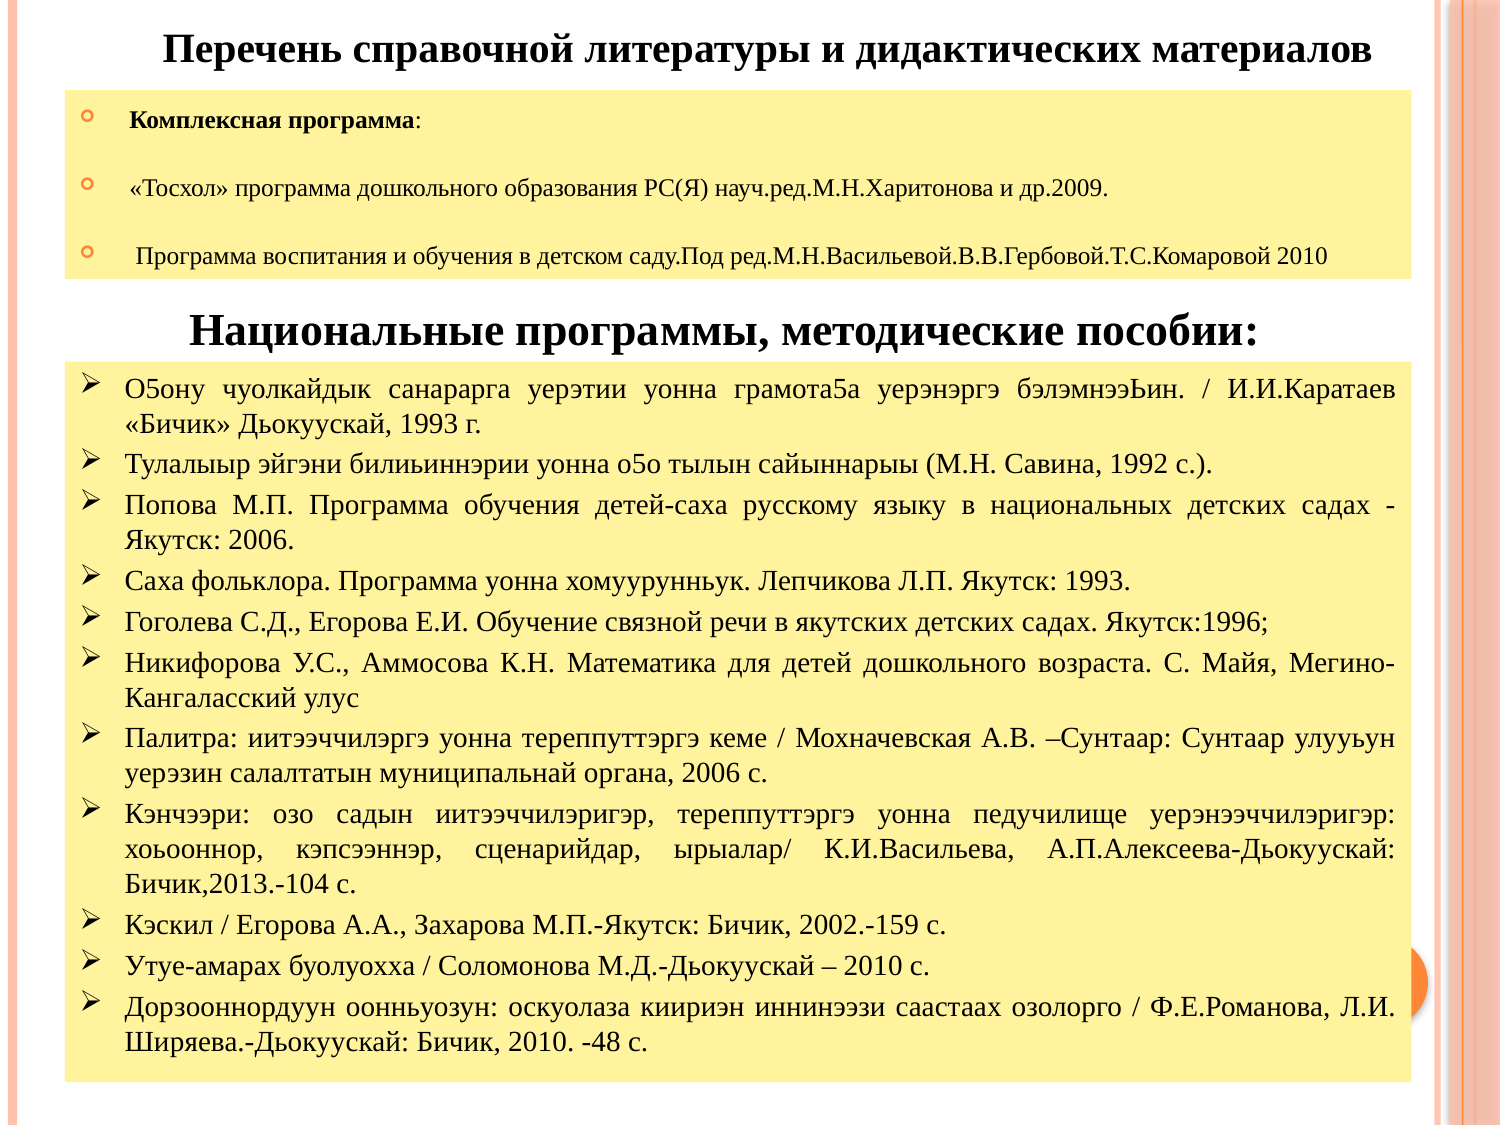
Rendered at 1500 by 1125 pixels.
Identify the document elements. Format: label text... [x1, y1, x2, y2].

text_box Национальные программы, методические пособии: [112, 290, 1338, 361]
text_box О5ону чуолкайдык санарарга уерэтии уонна грамота5а уерэнэргэ бэлэмнээЬин. / И.И.Каратаев «Бичик» Дьокуускай, 1993 г. Тулалыыр эйгэни билиьиннэрии уонна о5о тылын сайыннарыы (М.Н. Савина, 1992 с.). Попова М.П. Программа обучения детей-саха русскому языку в национальных детских садах - Якутск: 2006. Саха фольклора. Программа уонна хомуурунньук. Лепчикова Л.П. Якутск: 1993. Гоголева С.Д., Егорова Е.И. Обучение связной речи в якутских детских садах. Якутск:1996; Никифорова У.С., Аммосова К.Н. Математика для детей дошкольного возраста. С. Майя, Мегино-Кангаласский улус Палитра: иитээччилэргэ уонна тереппуттэргэ кеме / Мохначевская А.В. –Сунтаар: Сунтаар улууьун уерэзин салалтатын муниципальнай органа, 2006 с. Кэнчээри: озо садын иитээччилэригэр, тереппуттэргэ уонна педучилище уерэнээччилэригэр: хоьооннор, кэпсээннэр, сценарийдар, ырыалар/ К.И.Васильева, А.П.Алексеева-Дьокуускай: Бичик,2013.-104 с. Кэскил / Егорова А.А., Захарова М.П.-Якутск: Бичик, 2002.-159 с. Утуе-амарах буолуохха / Соломонова М.Д.-Дьокуускай – 2010 с. Дорзооннордуун оонньуозун: оскуолаза киириэн иннинээзи саастаах озолорго / Ф.Е.Романова, Л.И. Ширяева.-Дьокуускай: Бичик, 2010. -48 с. [64, 361, 1412, 1083]
title Перечень справочной литературы и дидактических материалов [88, 2, 1447, 79]
list Комплексная программа: «Тосхол» программа дошкольного образования РС(Я) науч.ред.М.Н.Харитонова и др.2009. Программа воспитания и обучения в детском саду.Под ред.М.Н.Васильевой.В.В.Гербовой.Т.С.Комаровой 2010 [64, 90, 1412, 279]
